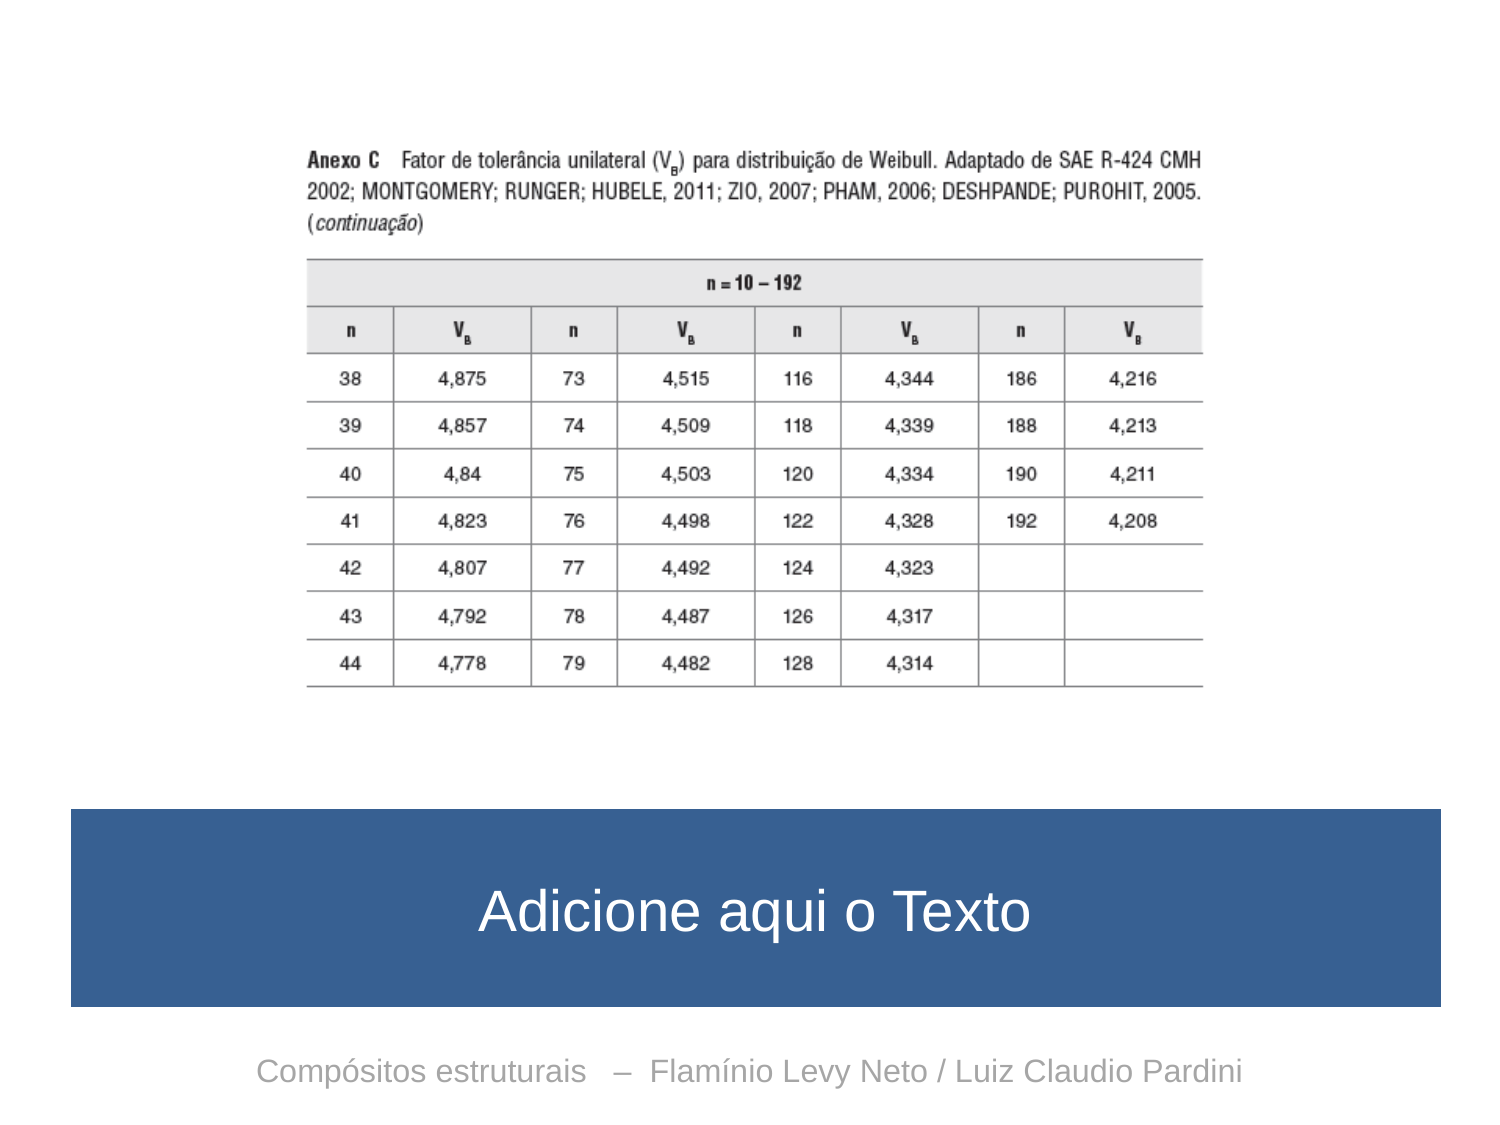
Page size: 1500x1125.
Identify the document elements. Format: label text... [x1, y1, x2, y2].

text_box Adicione aqui o Texto [70, 808, 1442, 1008]
picture [293, 136, 1219, 711]
footer Compósitos estruturais – Flamínio Levy Neto / Luiz Claudio Pardini [0, 1042, 1500, 1103]
